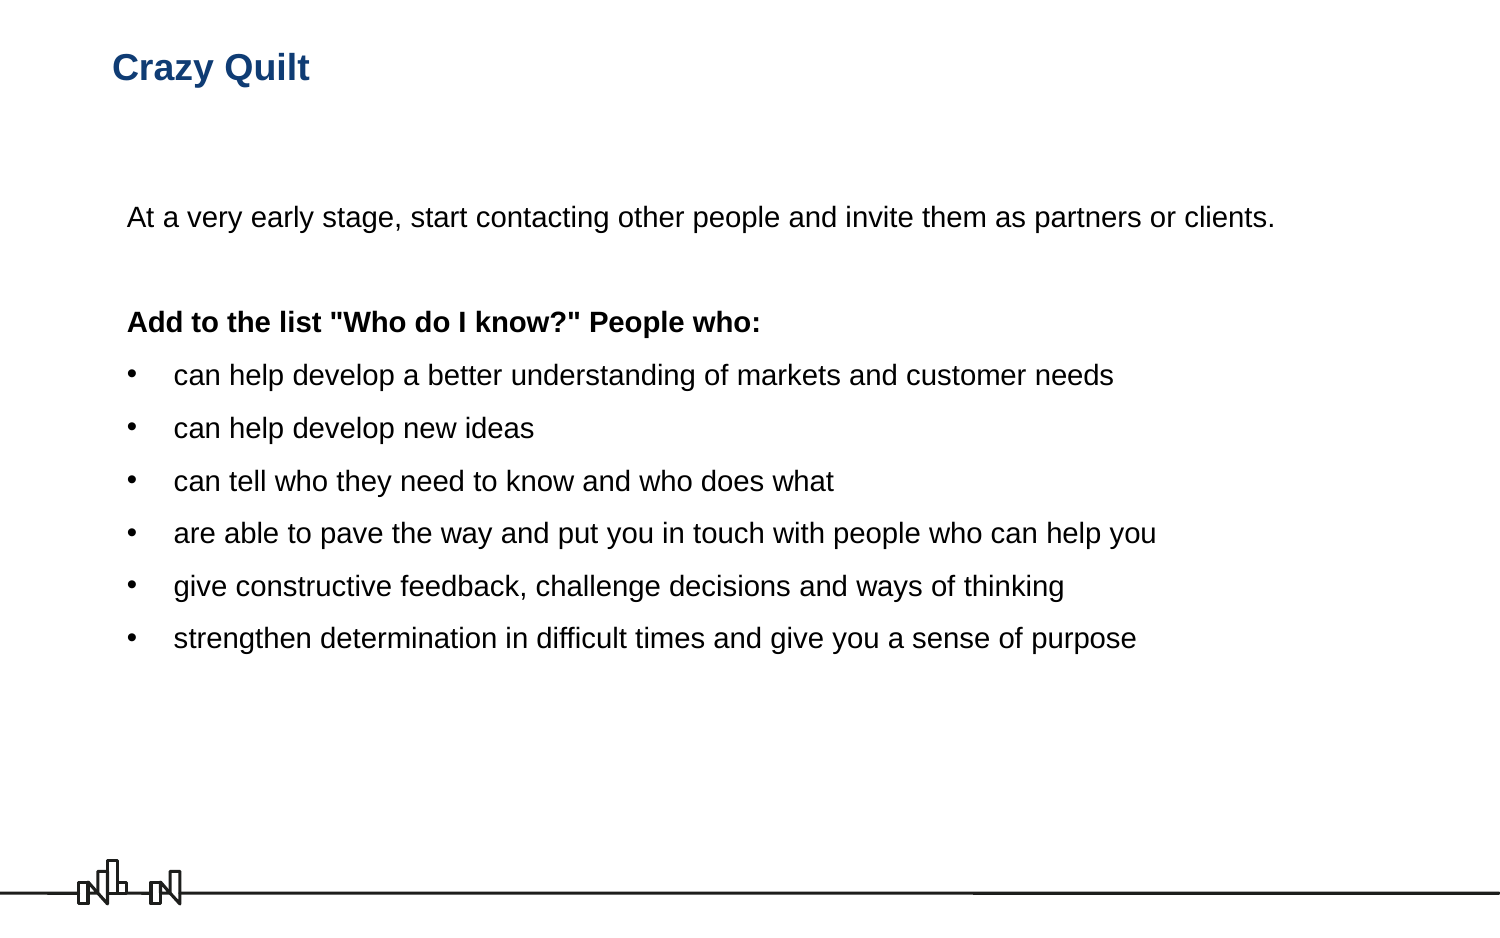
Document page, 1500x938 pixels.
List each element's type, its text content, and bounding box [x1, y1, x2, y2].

text_box At a very early stage, start contacting other people and invite them as partners or clients. Add to the list "Who do I know?" People who: can help develop a better understanding of markets and customer needs can help develop new ideas can tell who they need to know and who does what are able to pave the way and put you in touch with people who can help you give constructive feedback, challenge decisions and ways of thinking strengthen determination in difficult times and give you a sense of purpose [112, 173, 1421, 715]
title Crazy Quilt [112, 42, 1274, 89]
